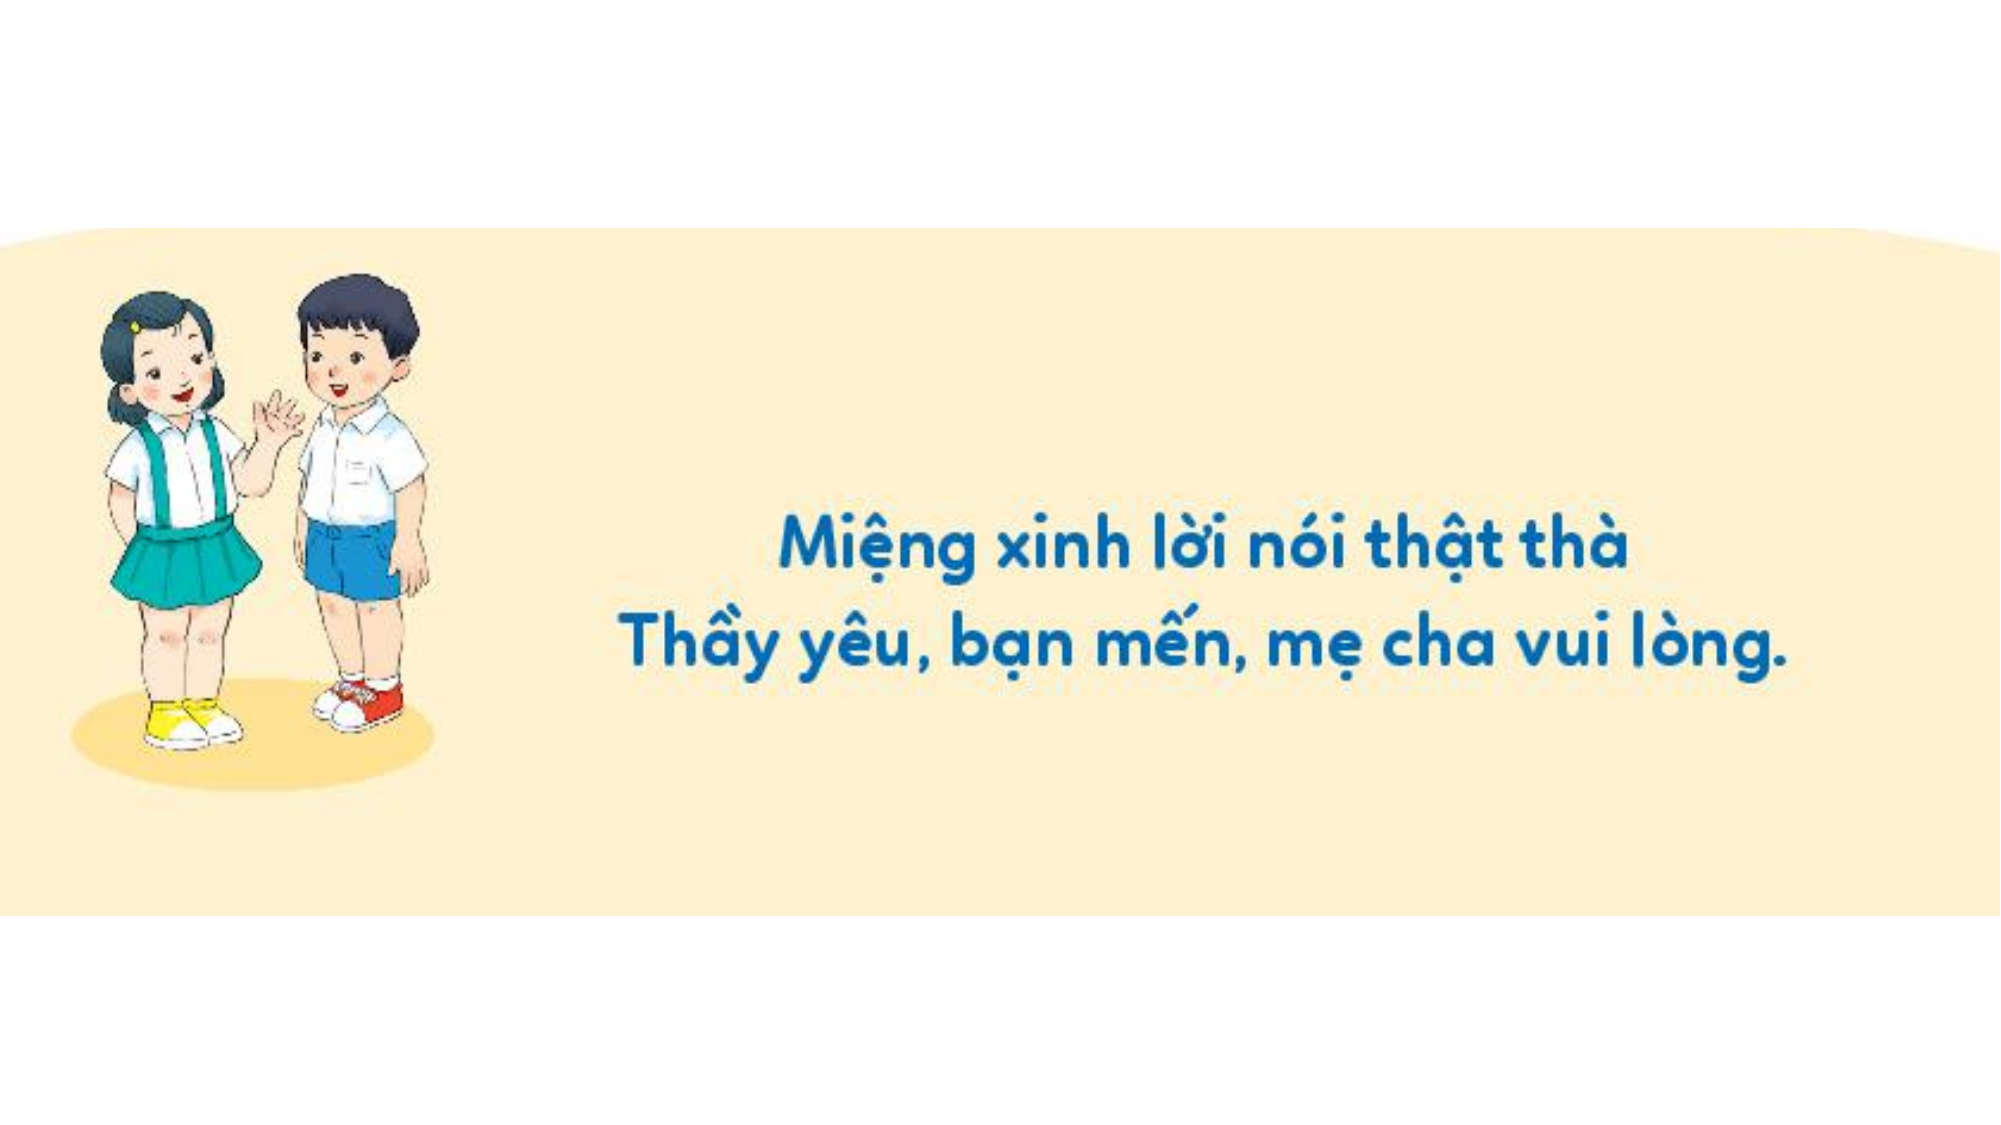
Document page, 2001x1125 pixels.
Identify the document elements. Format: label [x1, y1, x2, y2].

picture [0, 228, 2000, 916]
